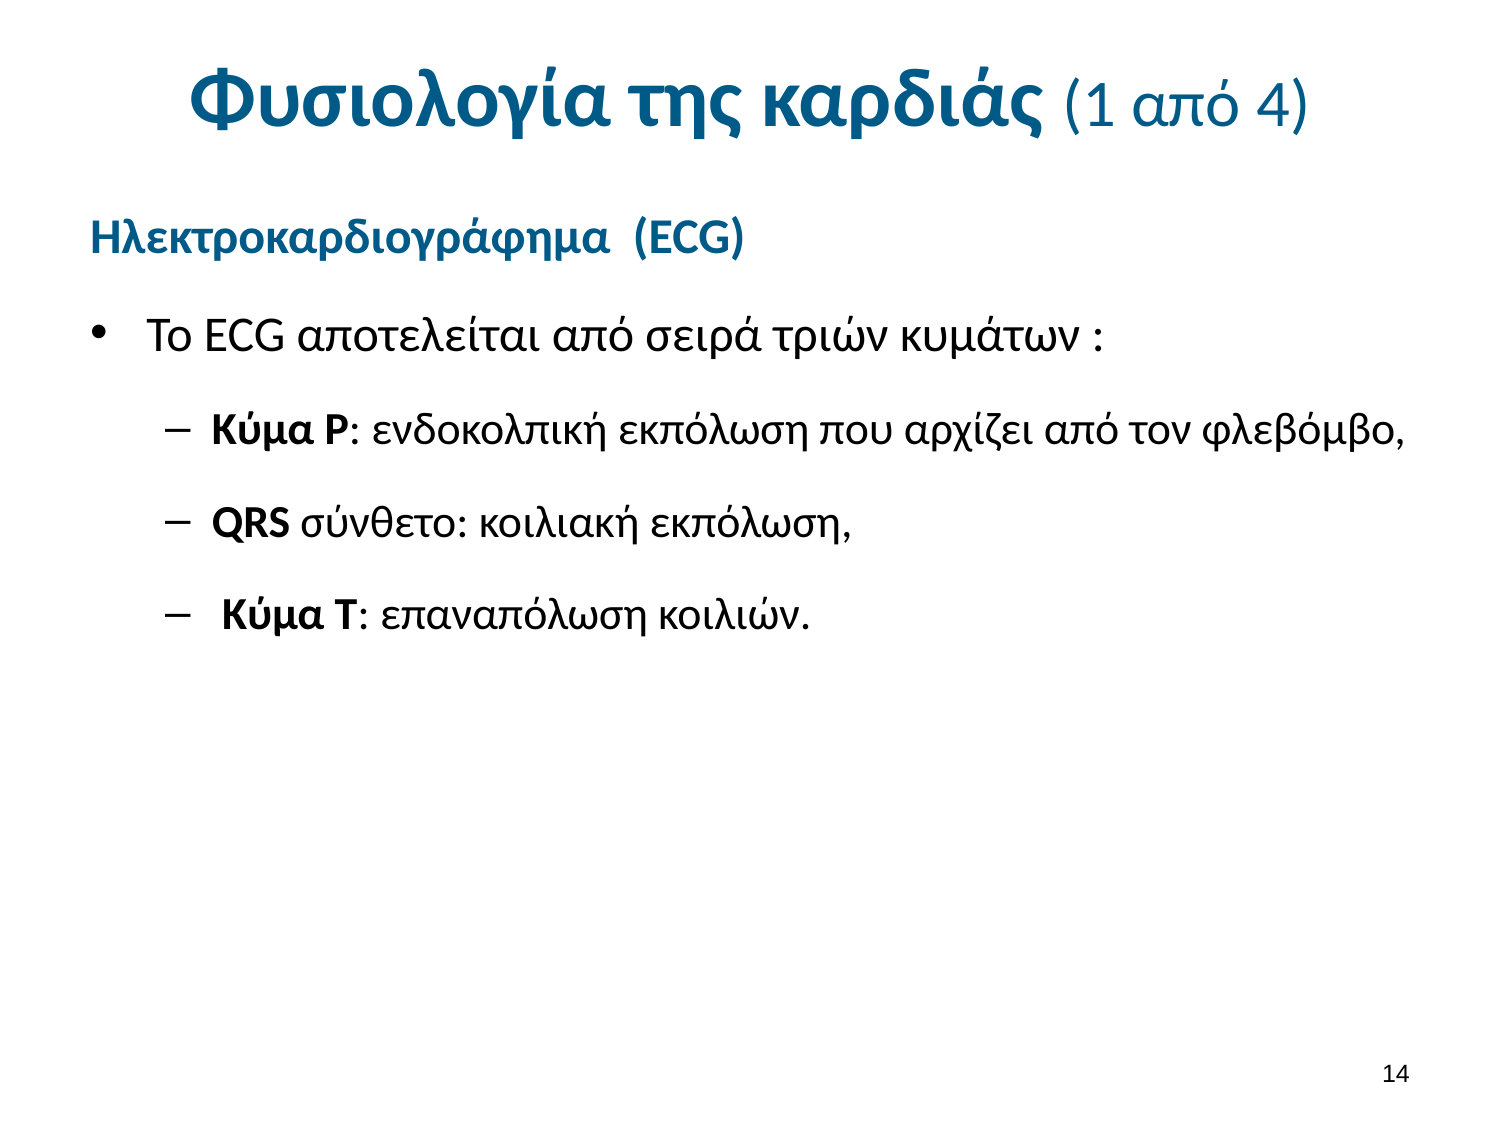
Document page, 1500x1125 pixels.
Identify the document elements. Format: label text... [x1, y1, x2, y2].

list Ηλεκτροκαρδιογράφημα (ECG) Το ECG αποτελείται από σειρά τριών κυμάτων : Κύμα P: ενδοκολπική εκπόλωση που αρχίζει από τον φλεβόμβο, QRS σύνθετο: κοιλιακή εκπόλωση, Κύμα Τ: επαναπόλωση κοιλιών. [75, 196, 1436, 1024]
title Φυσιολογία της καρδιάς (1 από 4) [0, 19, 1500, 169]
slide_number 13 [1074, 1042, 1425, 1103]
